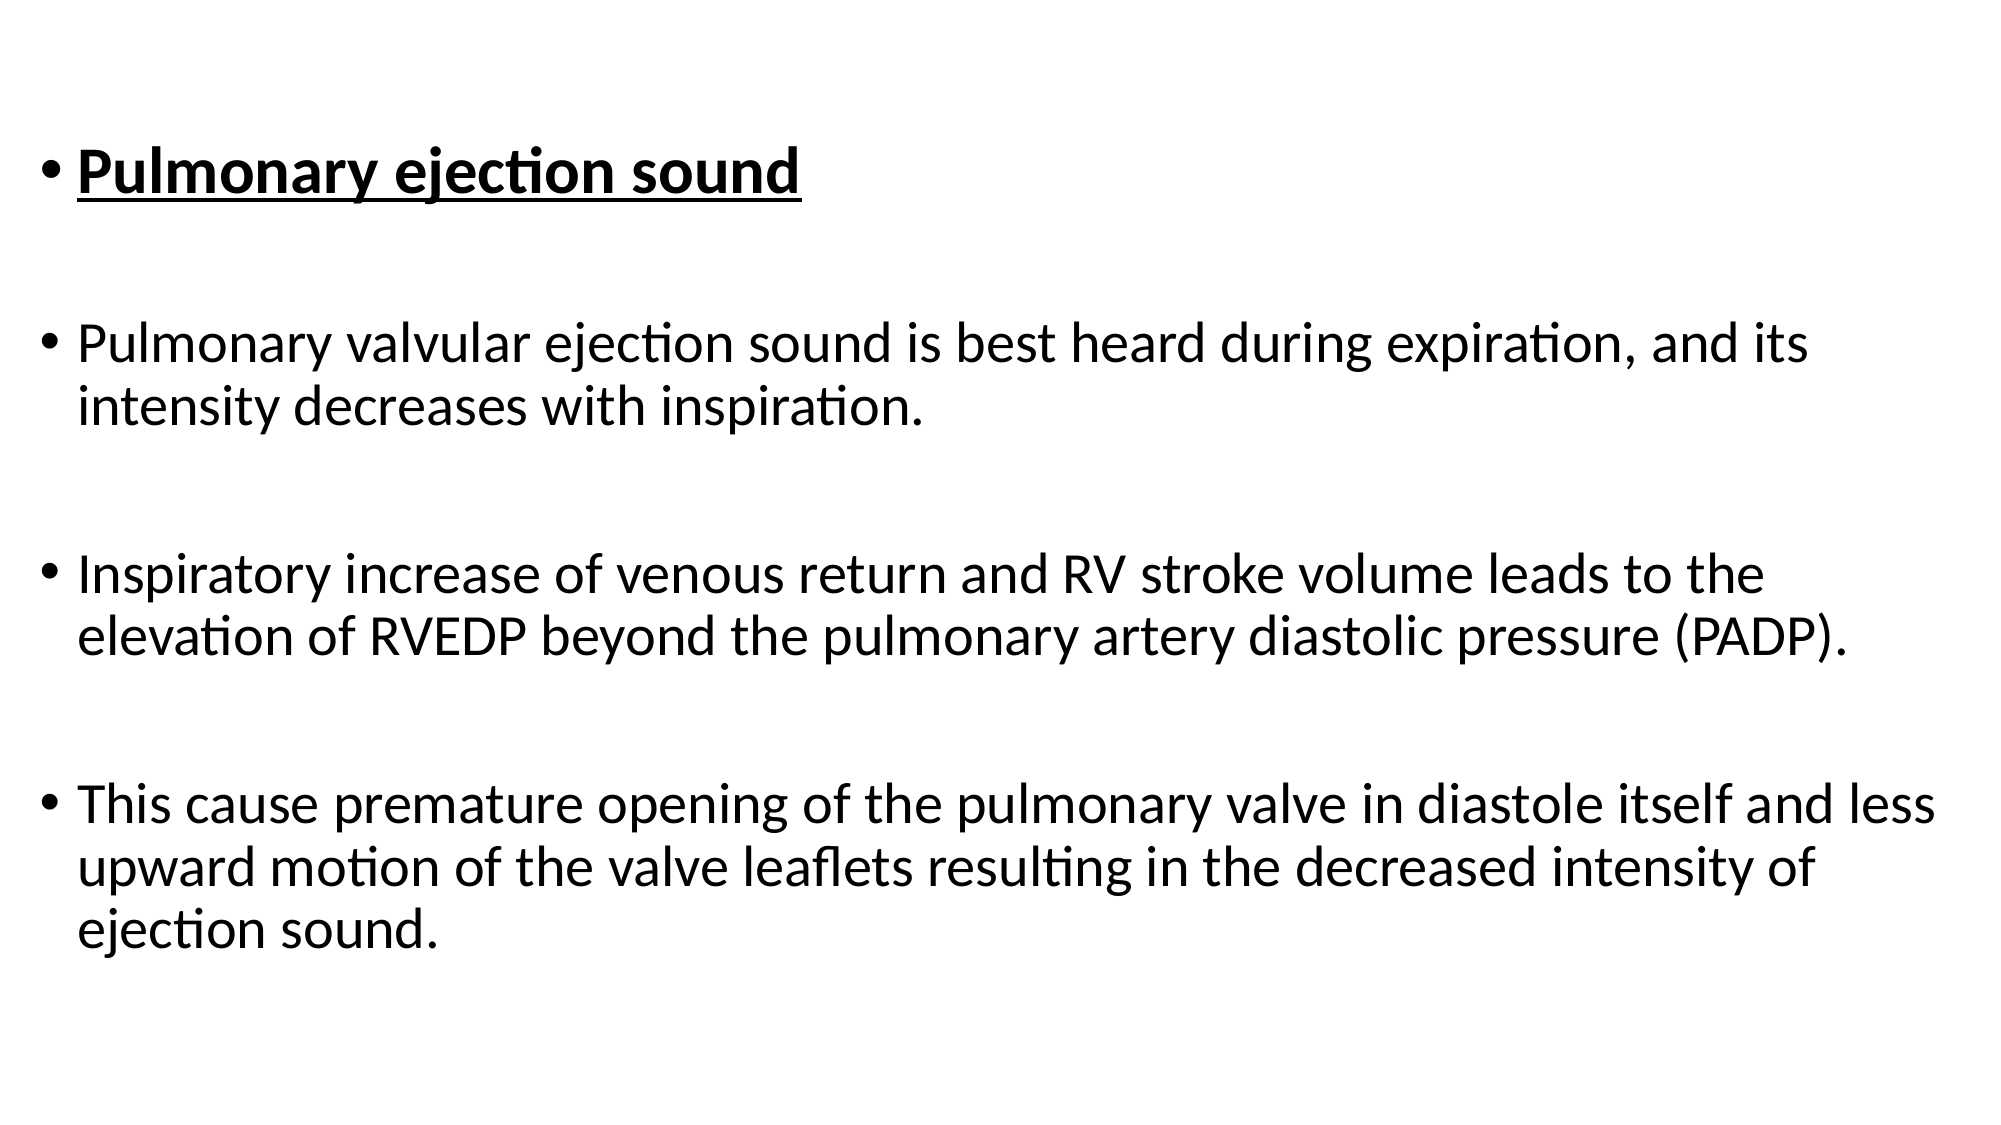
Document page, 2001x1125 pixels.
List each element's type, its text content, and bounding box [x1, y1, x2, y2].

list Pulmonary ejection sound Pulmonary valvular ejection sound is best heard during expiration, and its intensity decreases with inspiration. Inspiratory increase of venous return and RV stroke volume leads to the elevation of RVEDP beyond the pulmonary artery diastolic pressure (PADP). This cause premature opening of the pulmonary valve in diastole itself and less upward motion of the valve leaflets resulting in the decreased intensity of ejection sound. [24, 128, 1957, 1075]
